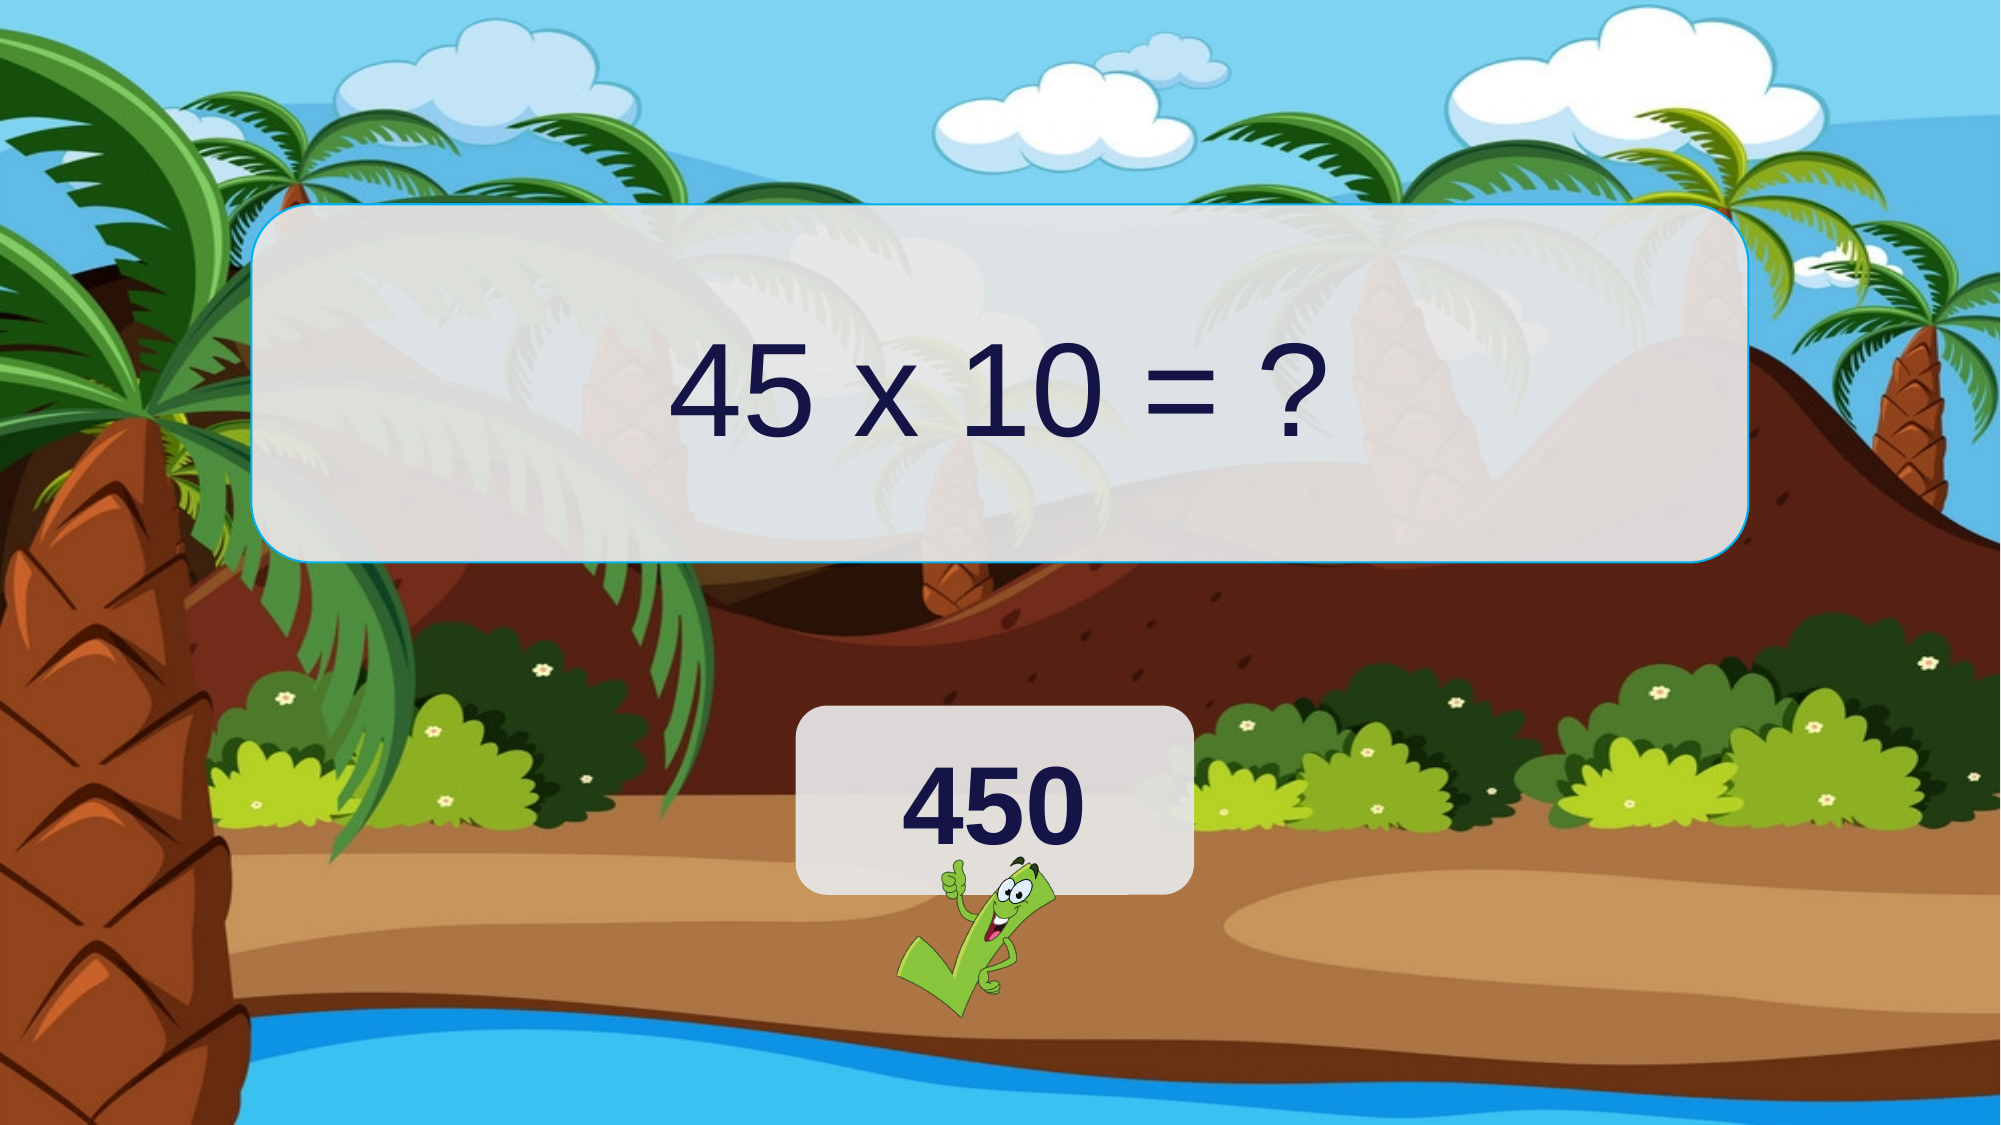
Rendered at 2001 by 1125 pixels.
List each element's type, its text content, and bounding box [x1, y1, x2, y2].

text_box 45 x 10 = ? [250, 203, 1750, 564]
picture [0, 0, 2001, 1125]
text_box 450 [795, 705, 1195, 895]
